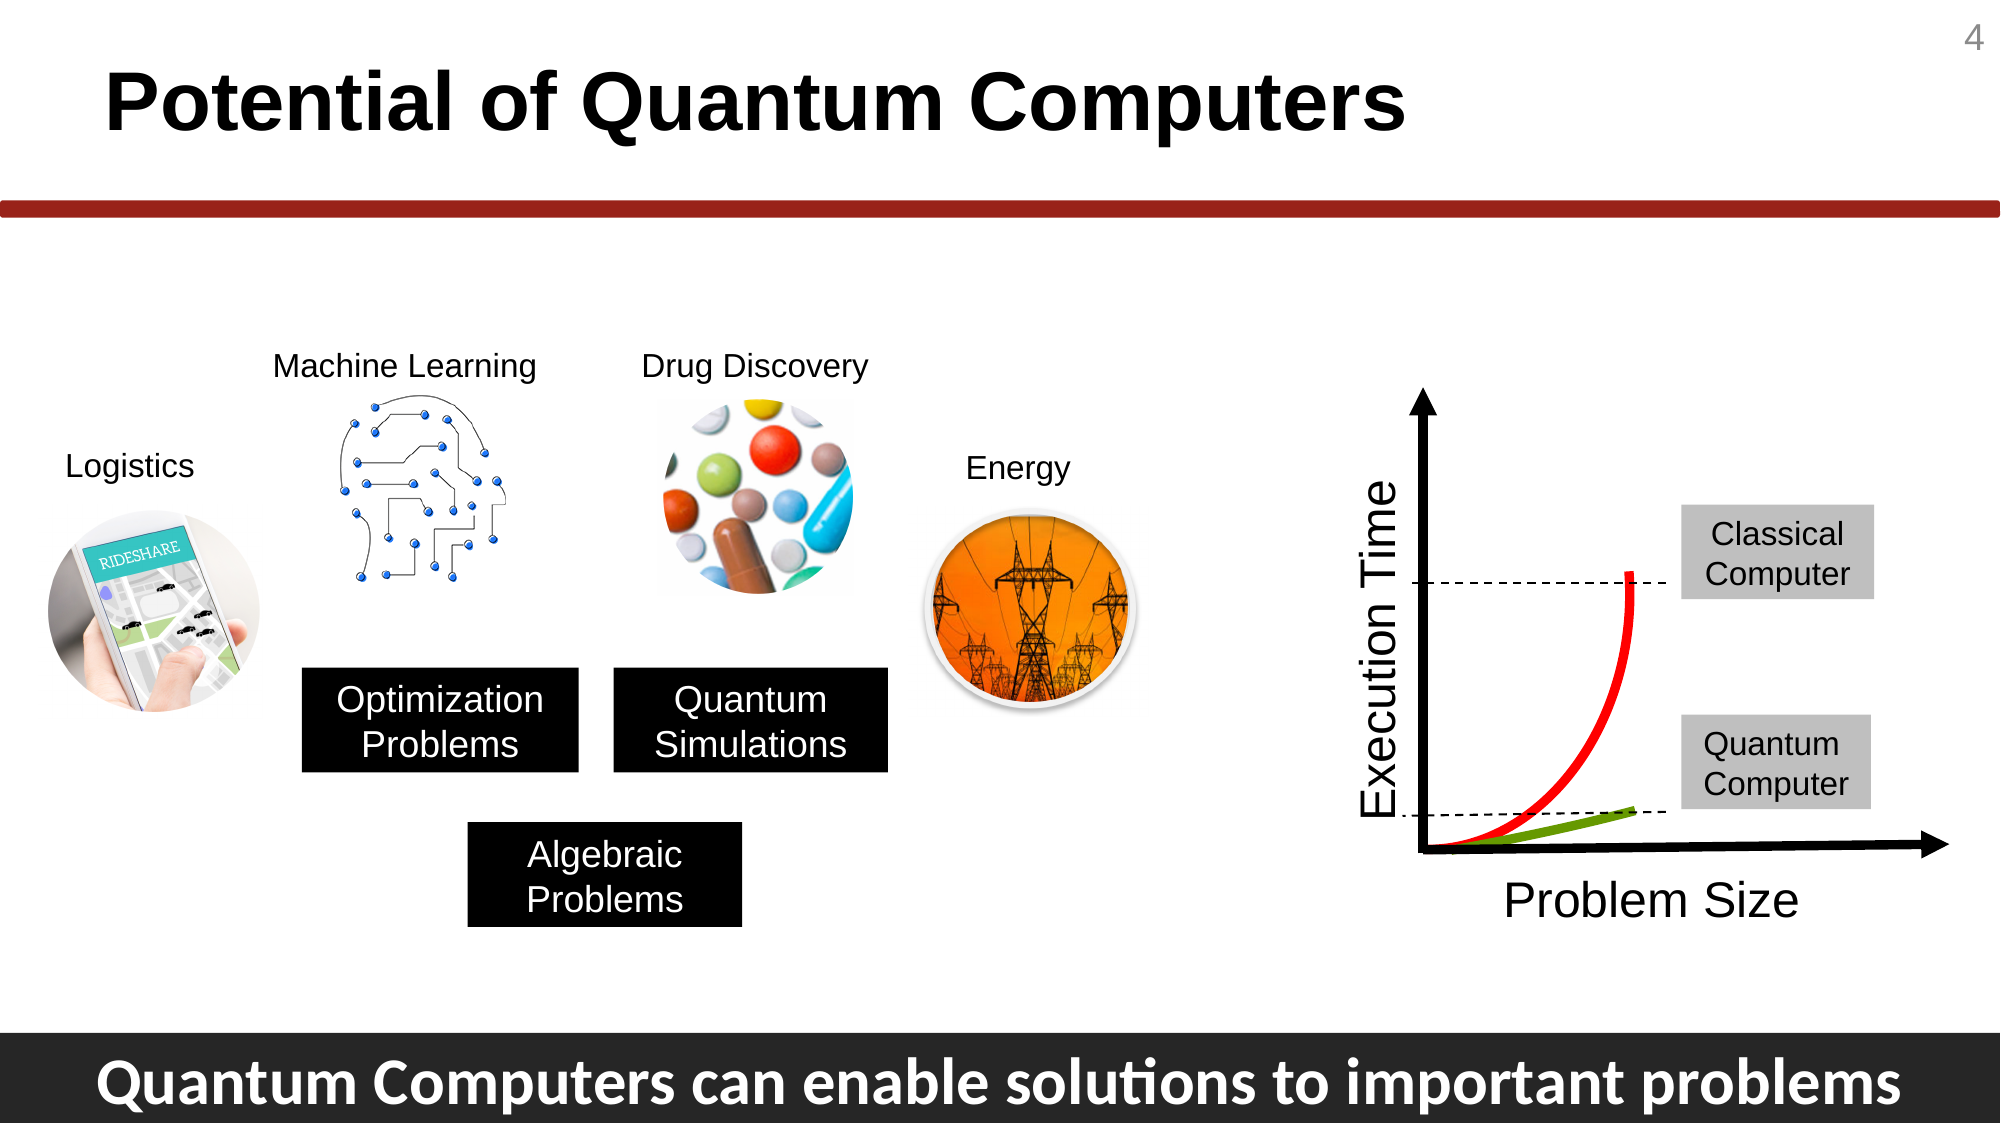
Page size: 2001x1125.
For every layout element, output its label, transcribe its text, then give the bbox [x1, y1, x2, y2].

text_box Algebraic Problems [467, 822, 743, 927]
text_box Quantum Simulations [613, 719, 888, 773]
title Potential of Quantum Computers [89, 9, 1654, 198]
text_box Quantum Computers can enable solutions to important problems [0, 1032, 2000, 1124]
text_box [1245, 362, 1950, 939]
slide_number 4 [1920, 0, 2000, 72]
text_box Optimization Problems [301, 719, 579, 773]
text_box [38, 336, 1149, 719]
